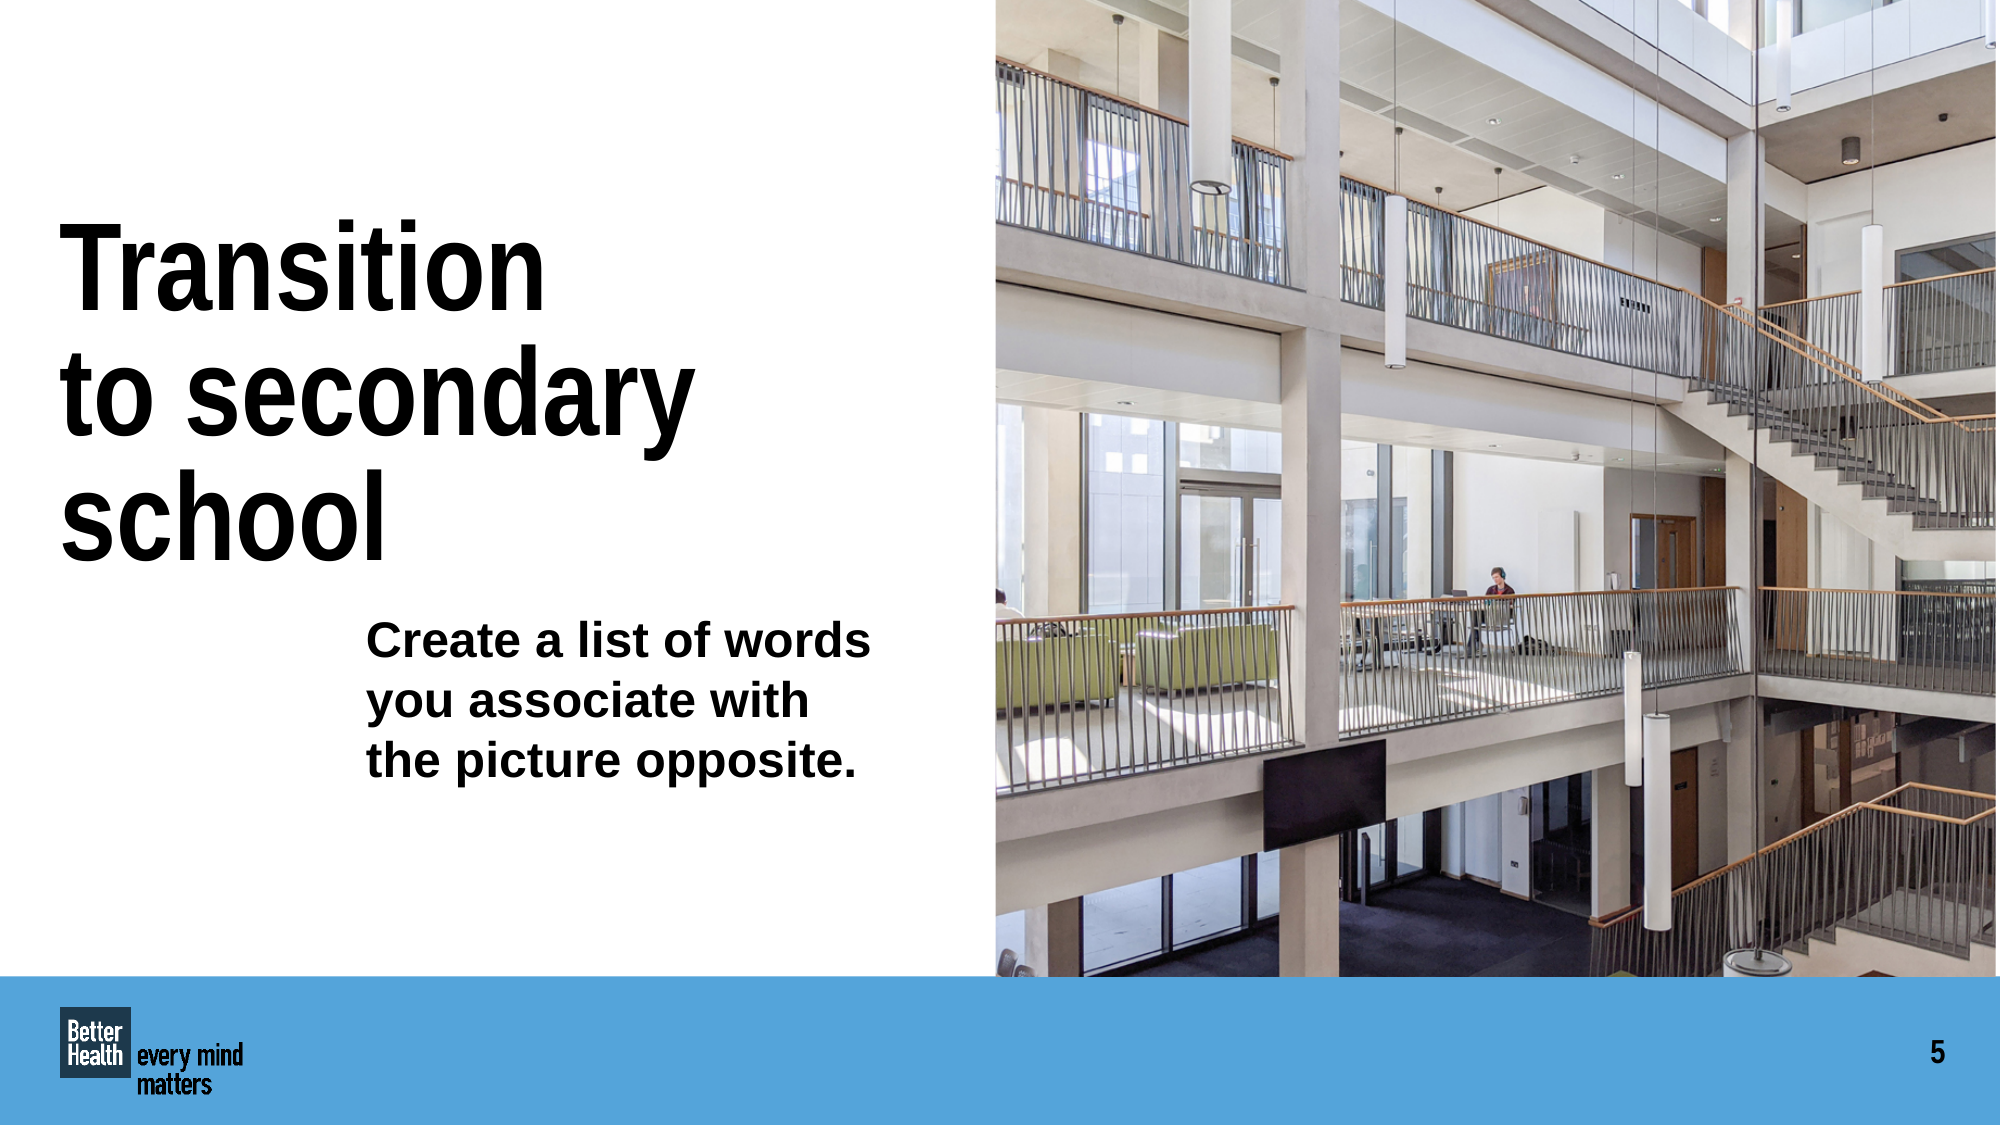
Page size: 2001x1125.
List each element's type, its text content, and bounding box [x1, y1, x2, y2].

picture [995, 0, 1996, 977]
title Transition to secondary school [59, 210, 952, 518]
picture [33, 980, 269, 1121]
list Create a list of words you associate with the picture opposite. [365, 607, 899, 935]
text_box 5 [1495, 977, 1946, 1125]
